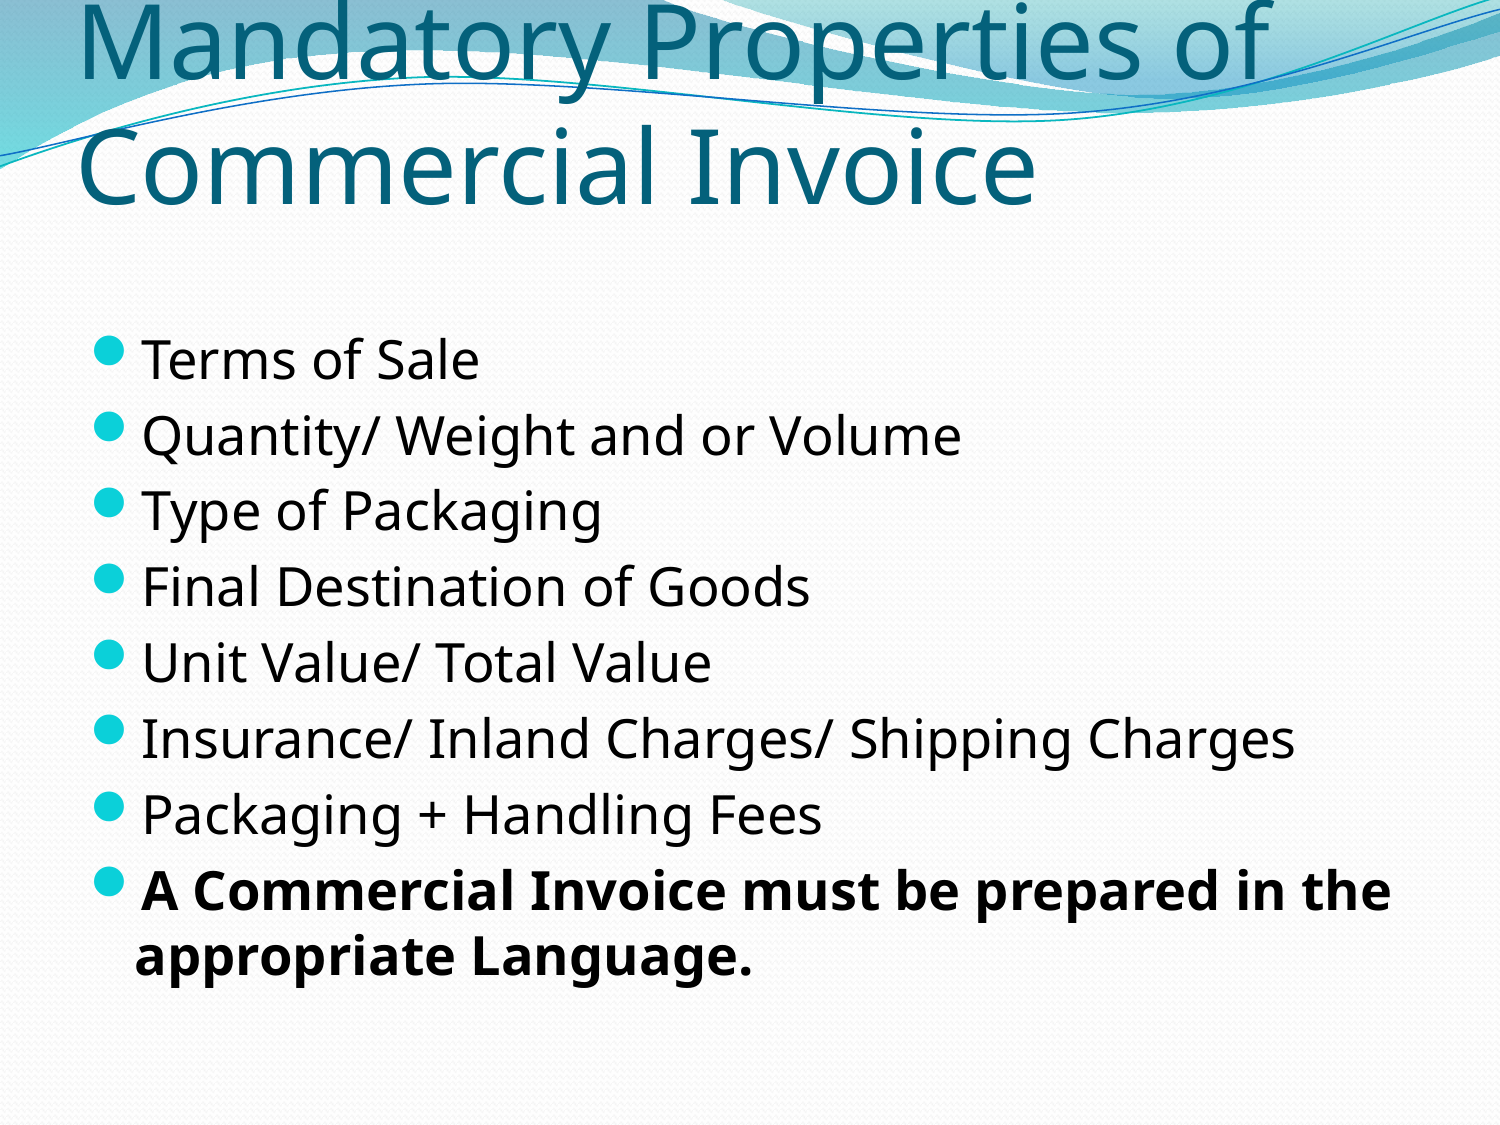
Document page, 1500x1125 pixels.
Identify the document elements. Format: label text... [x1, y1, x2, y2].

title Mandatory Properties of Commercial Invoice [75, 45, 1425, 225]
list Terms of Sale Quantity/ Weight and or Volume Type of Packaging Final Destination of Goods Unit Value/ Total Value Insurance/ Inland Charges/ Shipping Charges Packaging + Handling Fees A Commercial Invoice must be prepared in the appropriate Language. [75, 317, 1425, 1038]
